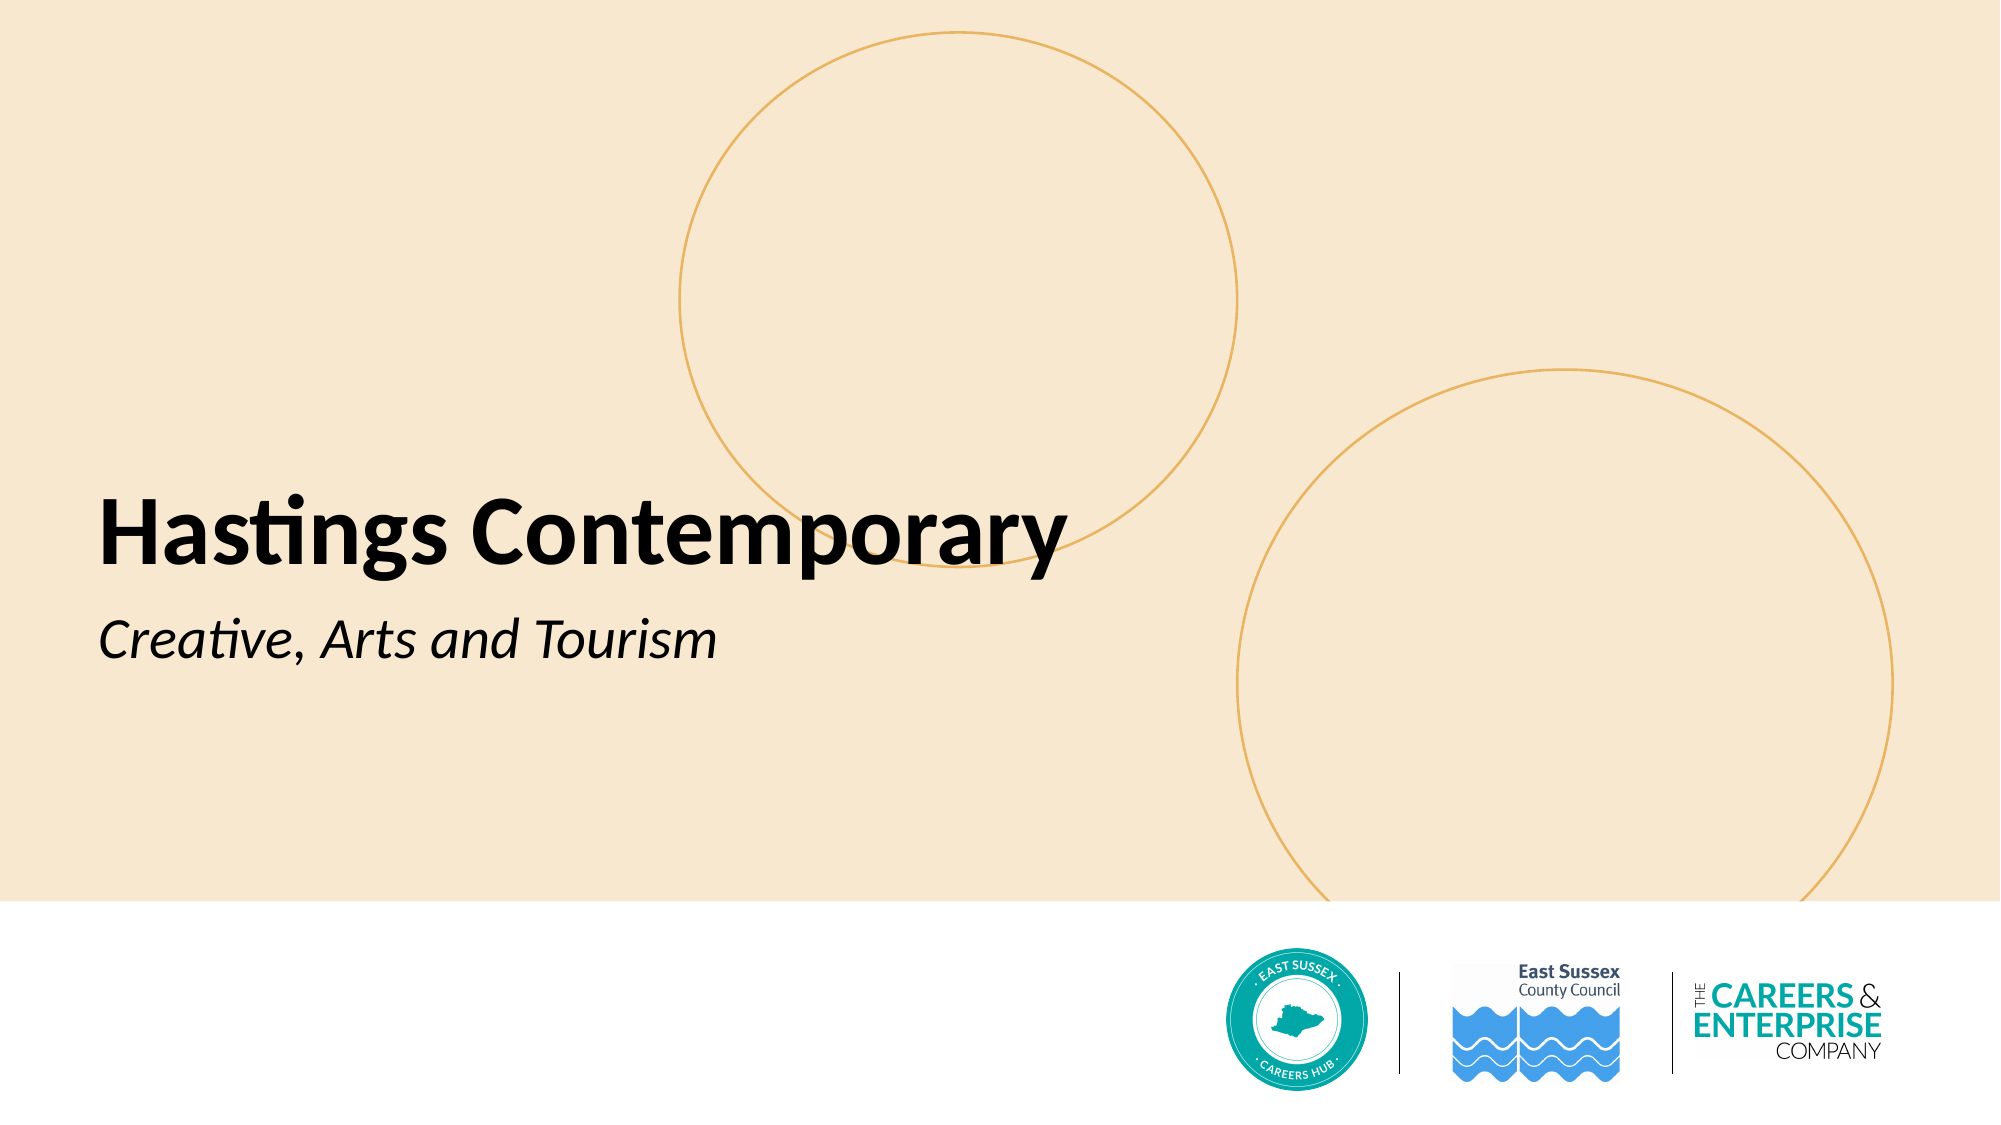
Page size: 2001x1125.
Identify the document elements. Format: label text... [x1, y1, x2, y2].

picture [1695, 983, 1881, 1059]
list Hastings Contemporary [84, 470, 1105, 601]
picture [1450, 960, 1623, 1087]
text_box Creative, Arts and Tourism [84, 601, 1105, 732]
picture [1226, 948, 1368, 1091]
